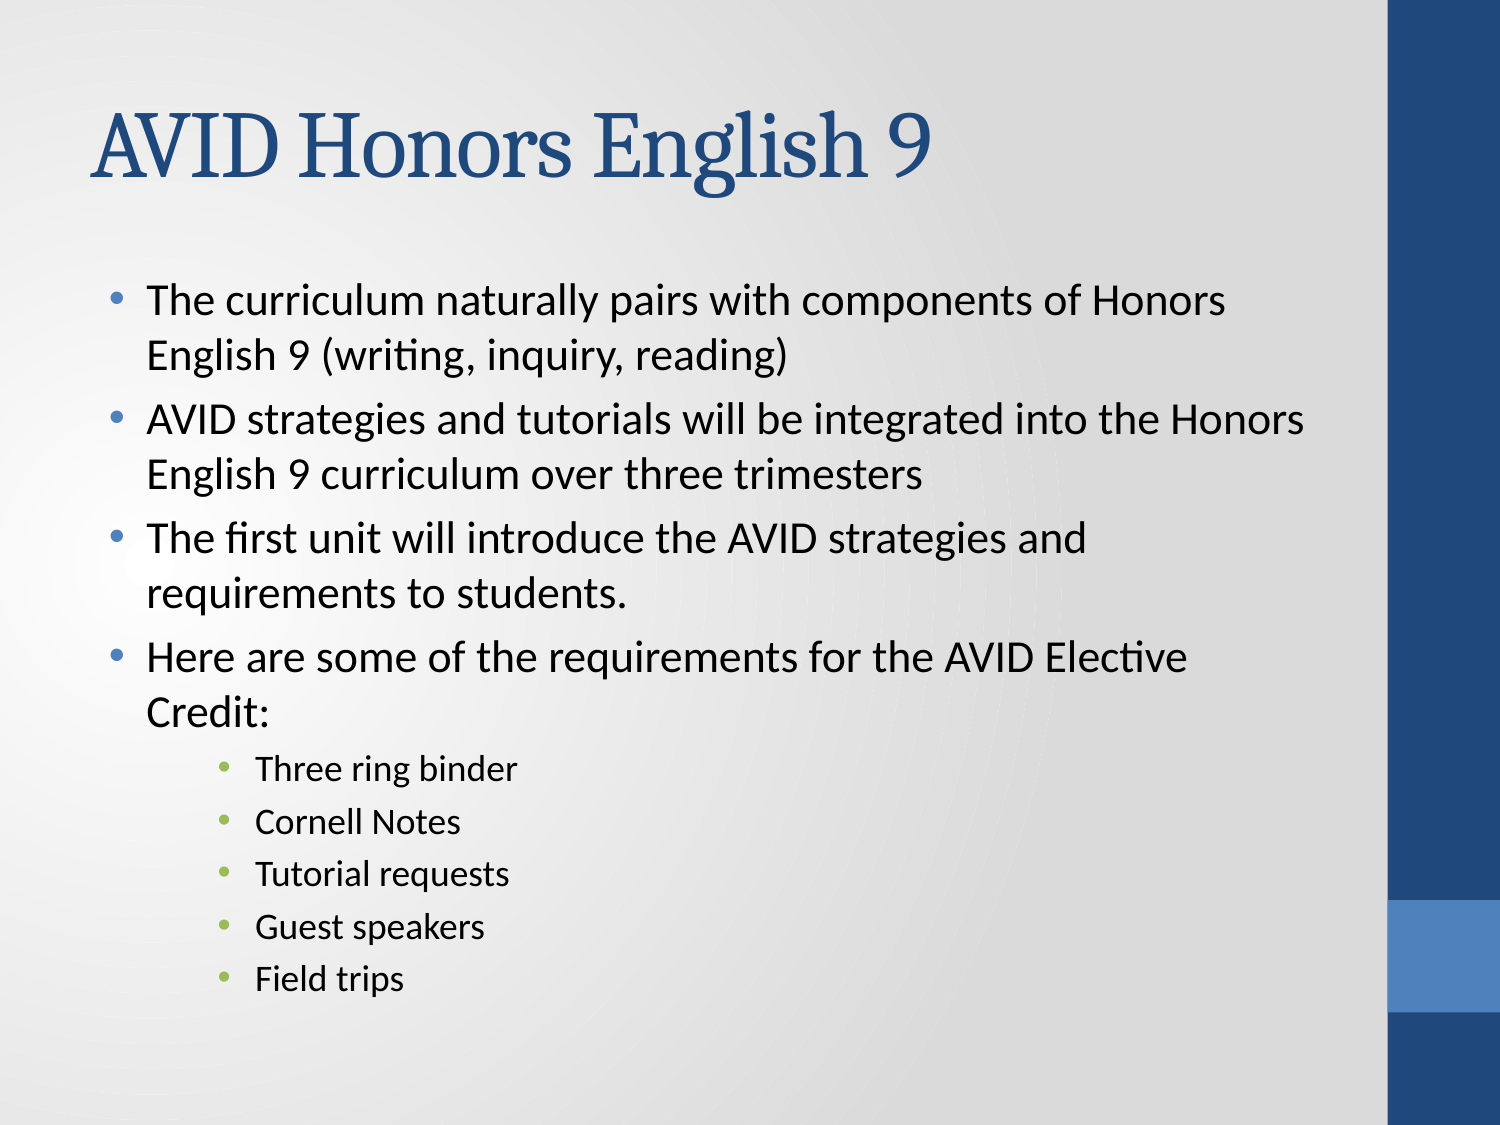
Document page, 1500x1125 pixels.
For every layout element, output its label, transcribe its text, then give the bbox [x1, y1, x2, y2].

title AVID Honors English 9 [75, 45, 1325, 233]
list The curriculum naturally pairs with components of Honors English 9 (writing, inquiry, reading) AVID strategies and tutorials will be integrated into the Honors English 9 curriculum over three trimesters The first unit will introduce the AVID strategies and requirements to students. Here are some of the requirements for the AVID Elective Credit: Three ring binder Cornell Notes Tutorial requests Guest speakers Field trips [75, 262, 1325, 1050]
